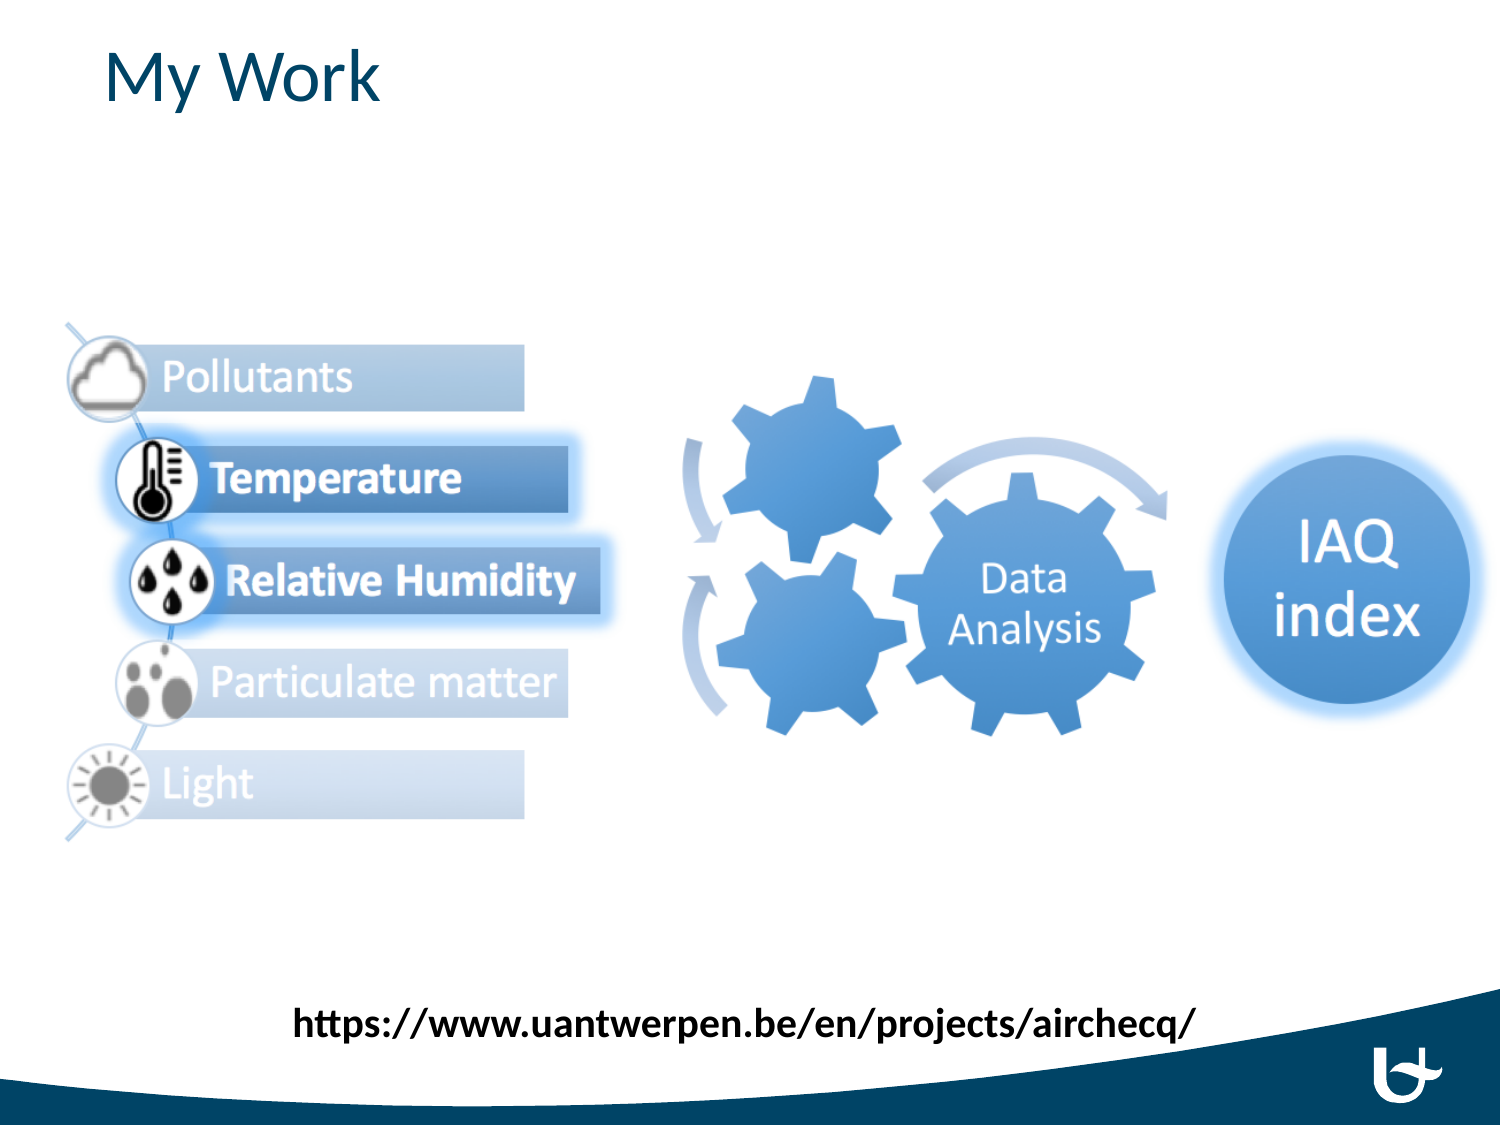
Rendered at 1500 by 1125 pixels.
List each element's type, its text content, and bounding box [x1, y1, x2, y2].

picture [0, 988, 1498, 1106]
text_box My Work [88, 19, 1412, 140]
picture [1374, 1048, 1442, 1103]
picture [0, 141, 1500, 969]
